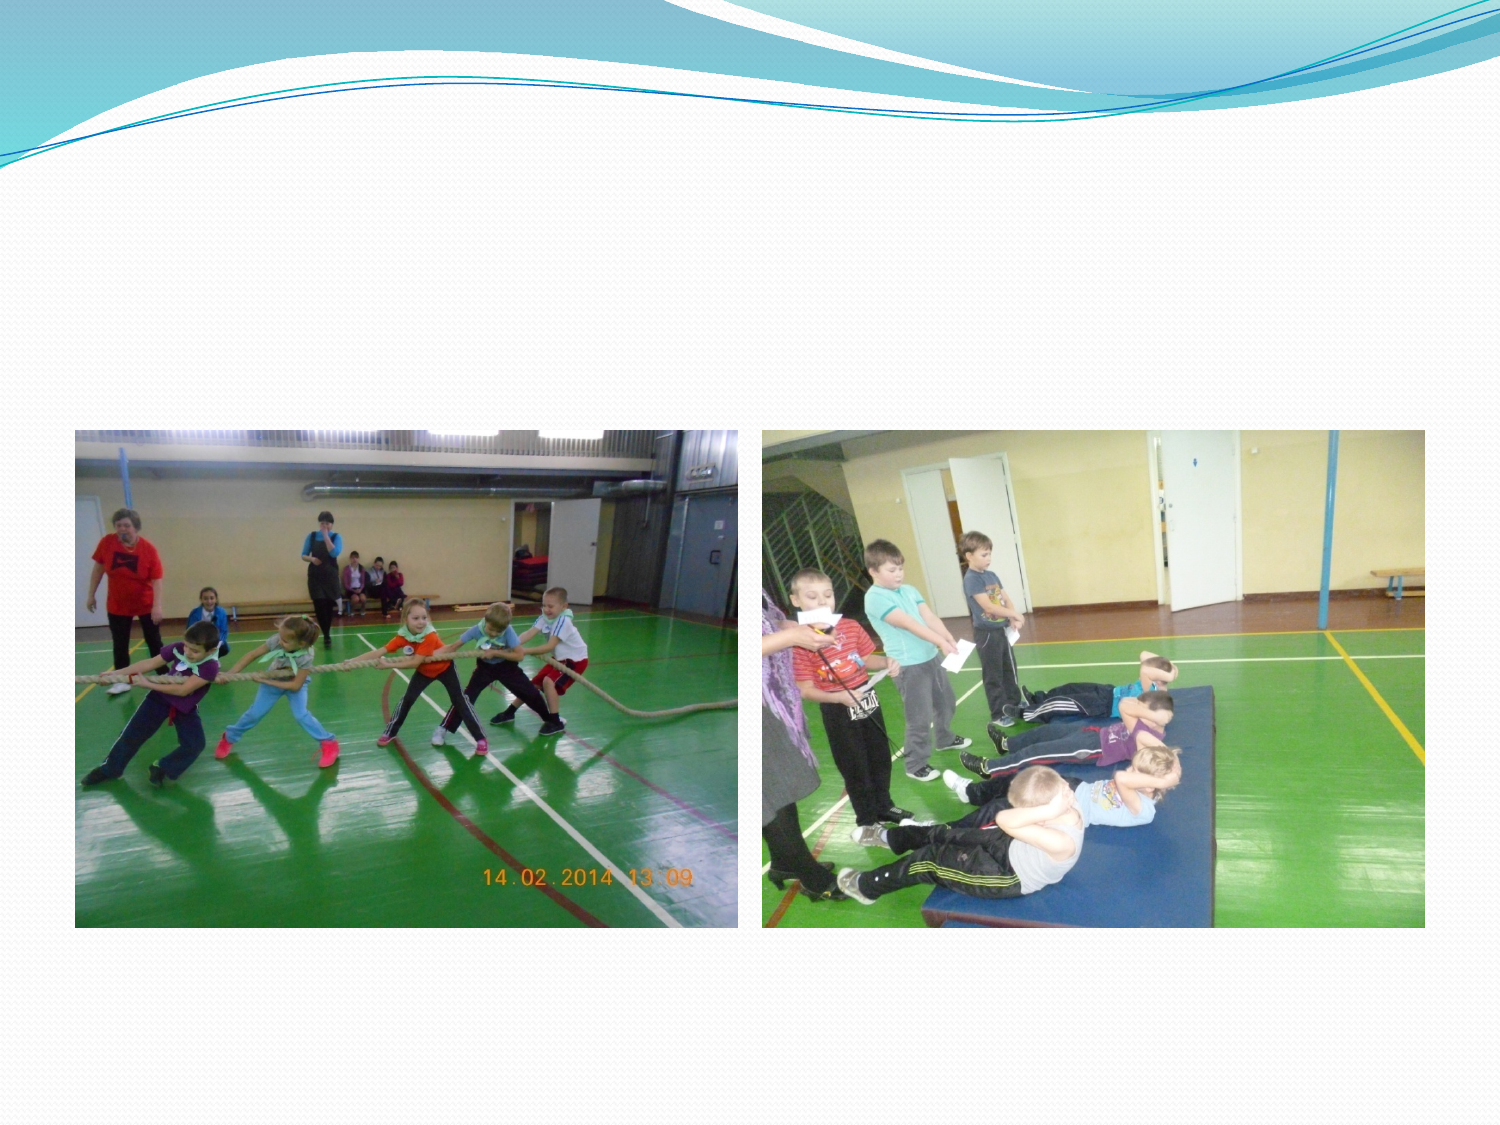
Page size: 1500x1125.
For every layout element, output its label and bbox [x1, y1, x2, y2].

list [74, 430, 738, 928]
list [762, 430, 1426, 928]
